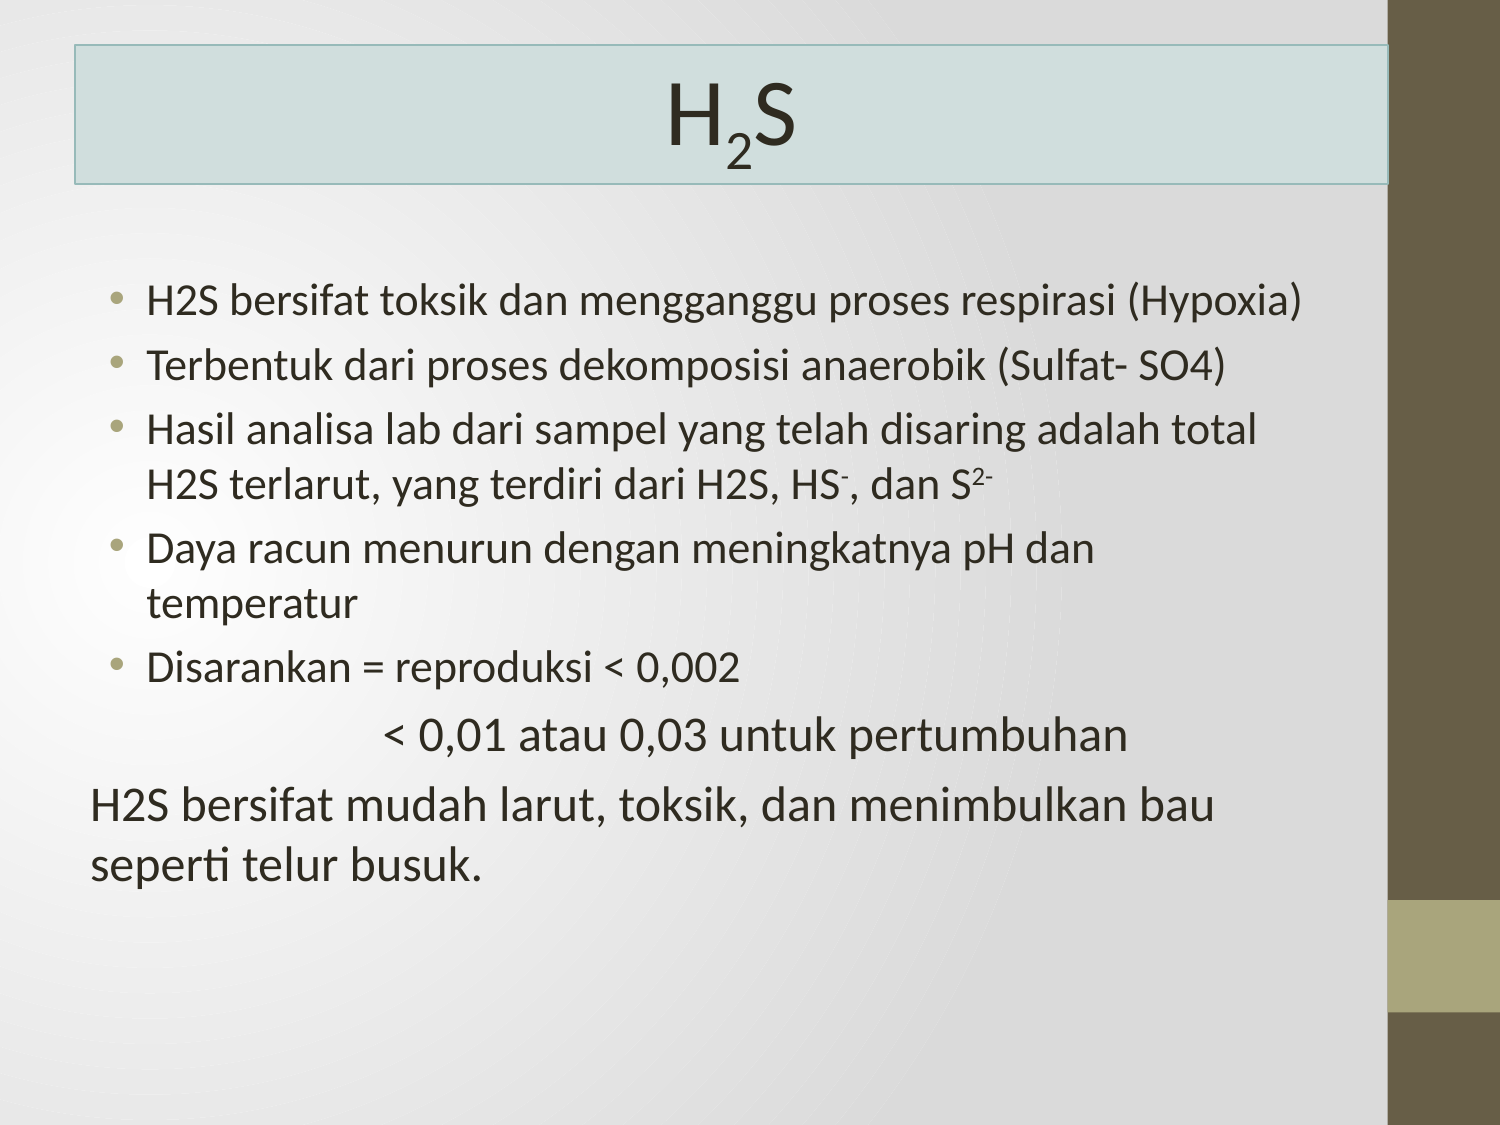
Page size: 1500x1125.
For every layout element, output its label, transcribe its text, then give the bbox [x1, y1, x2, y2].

list H2S bersifat toksik dan mengganggu proses respirasi (Hypoxia) Terbentuk dari proses dekomposisi anaerobik (Sulfat- SO4) Hasil analisa lab dari sampel yang telah disaring adalah total H2S terlarut, yang terdiri dari H2S, HS-, dan S2- Daya racun menurun dengan meningkatnya pH dan temperatur Disarankan = reproduksi < 0,002 < 0,01 atau 0,03 untuk pertumbuhan H2S bersifat mudah larut, toksik, dan menimbulkan bau seperti telur busuk. [75, 262, 1325, 1050]
title H2S [74, 44, 1389, 185]
